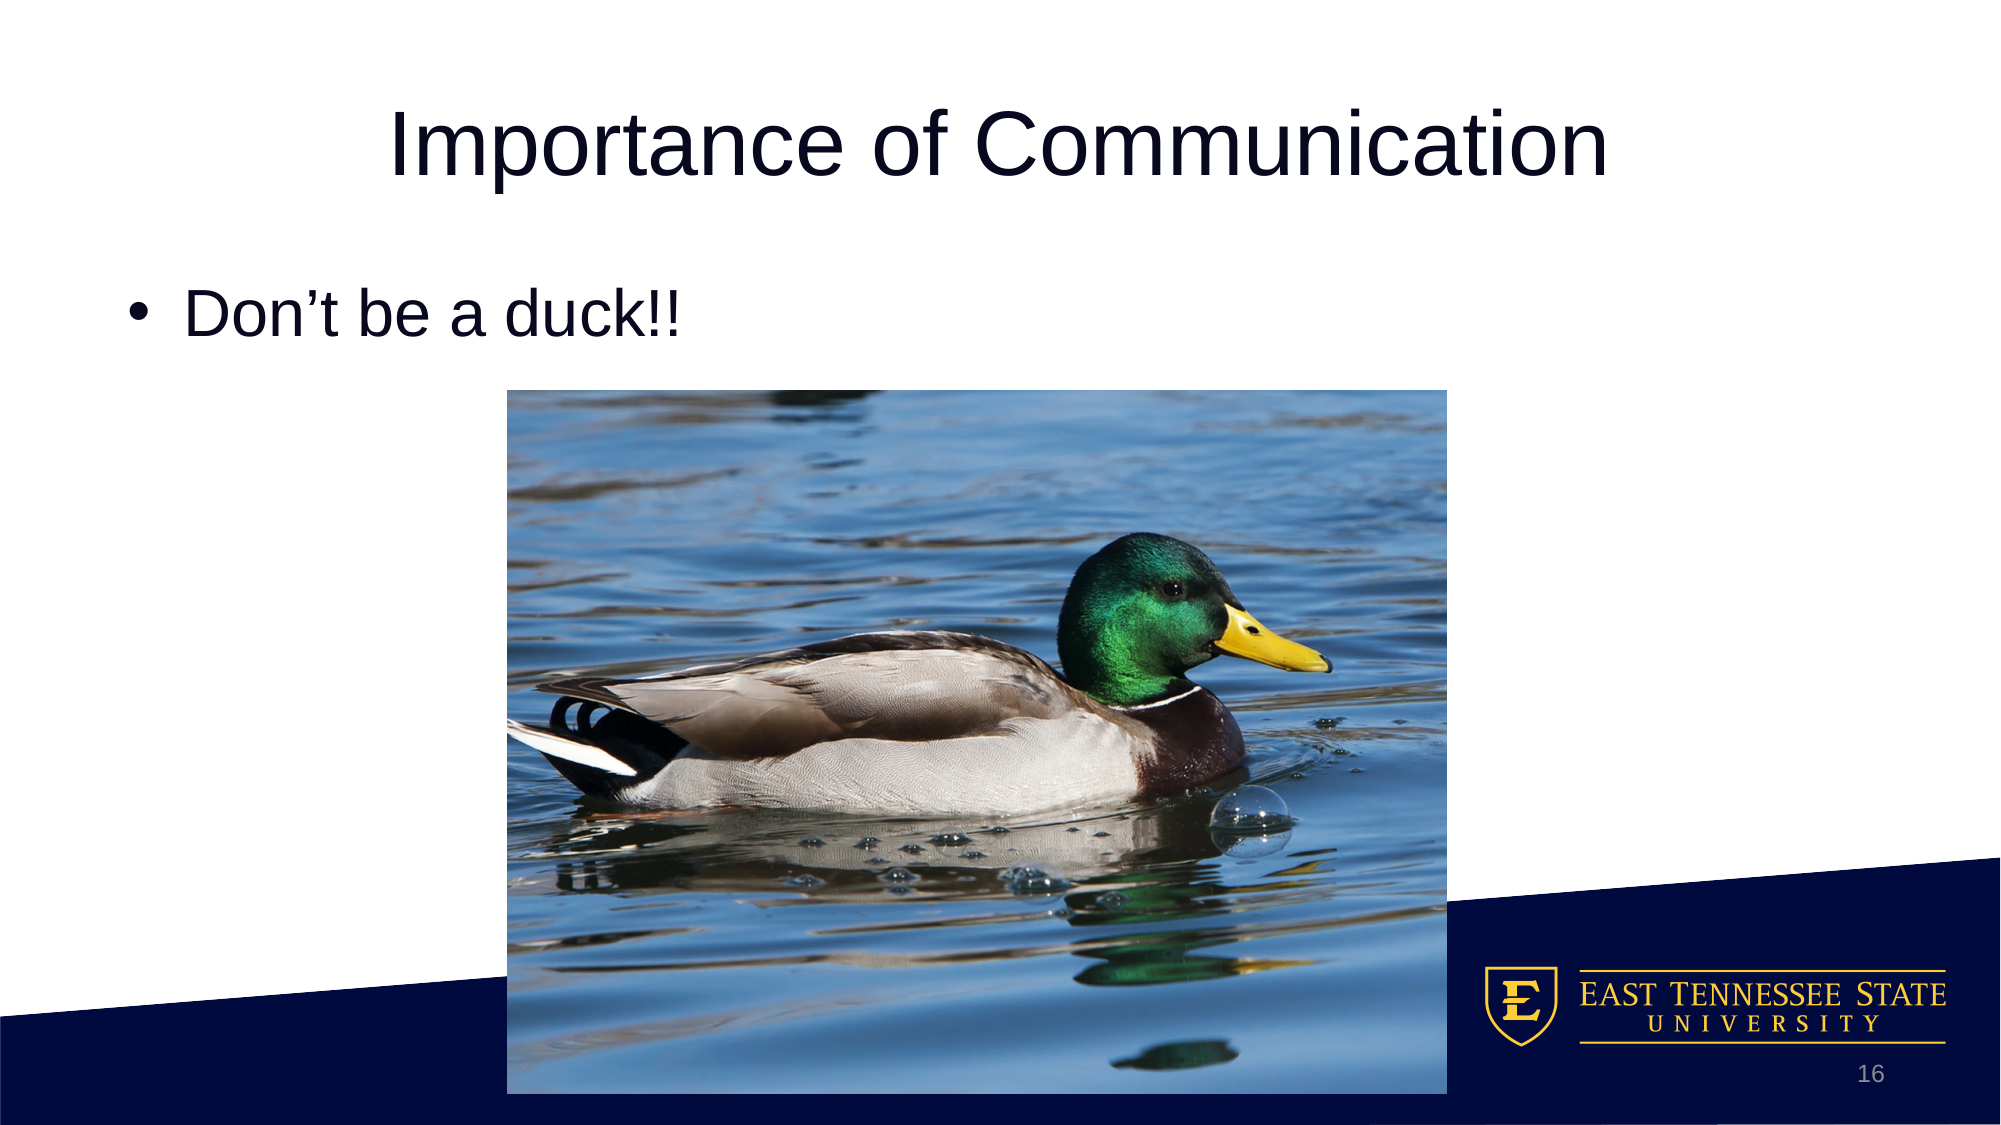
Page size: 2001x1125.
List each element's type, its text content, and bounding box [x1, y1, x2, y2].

title Importance of Communication [99, 45, 1900, 233]
slide_number 16 [1447, 1042, 1900, 1103]
list Don’t be a duck!! [112, 262, 1833, 861]
picture [0, 0, 2001, 1125]
